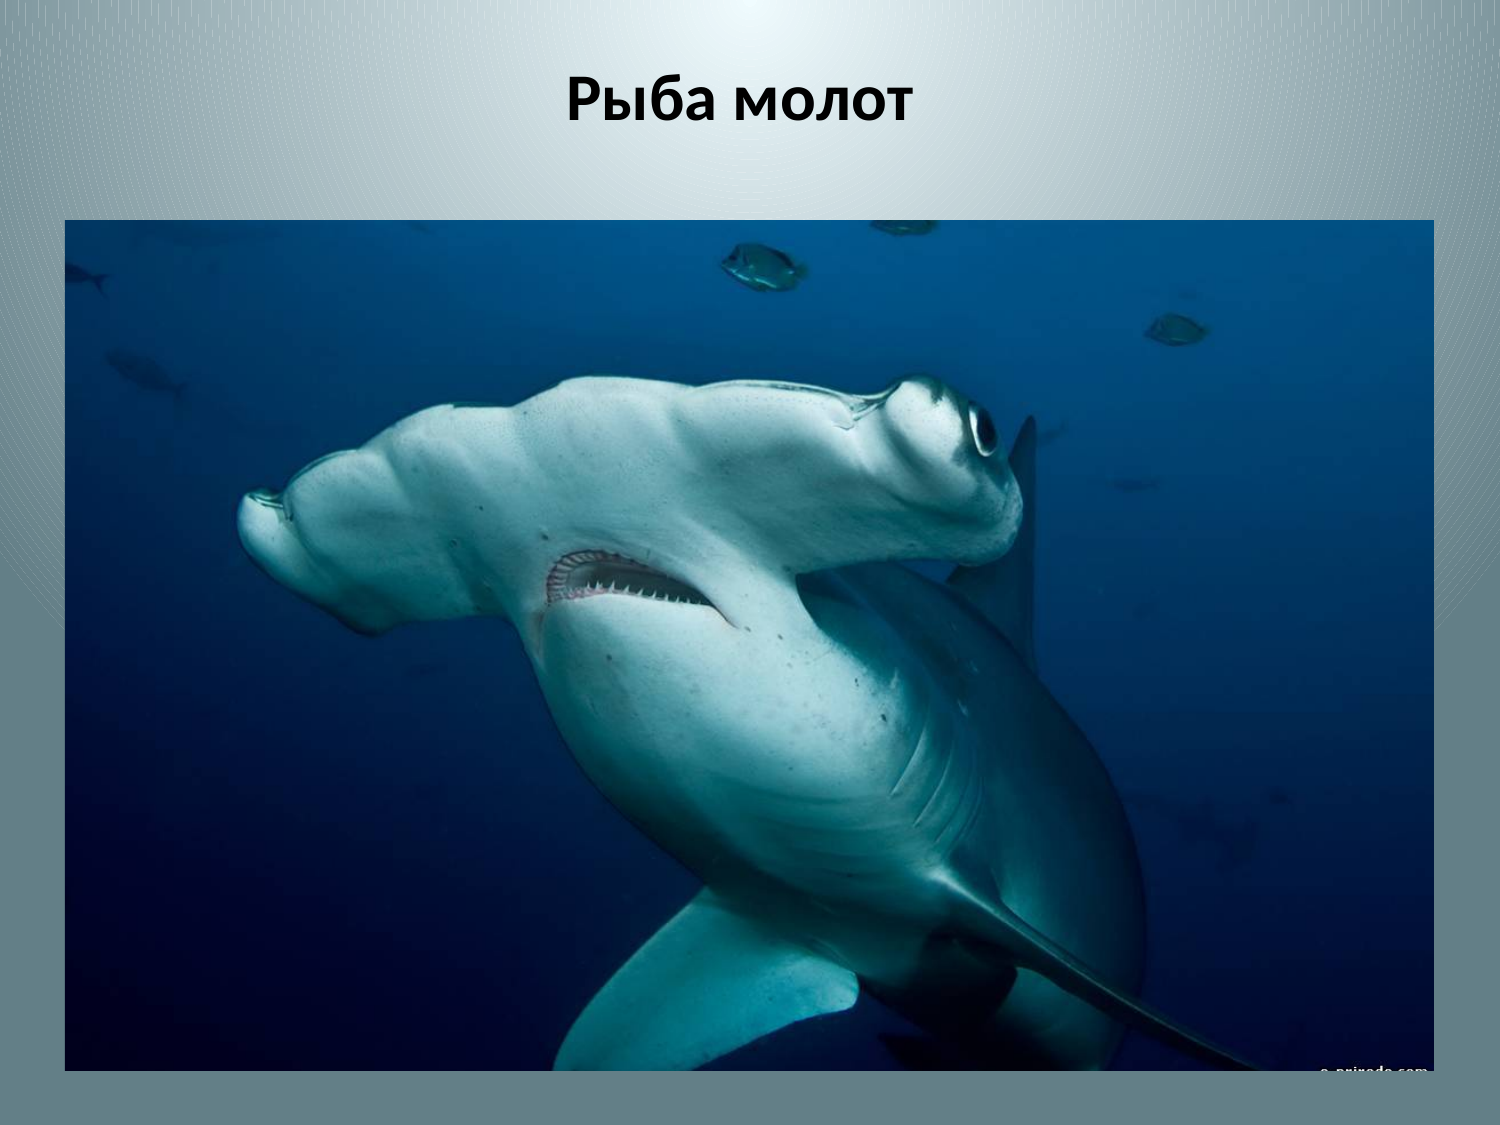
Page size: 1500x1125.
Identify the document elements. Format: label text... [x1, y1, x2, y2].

title Рыба молот [64, 0, 1416, 188]
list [64, 219, 1435, 1071]
